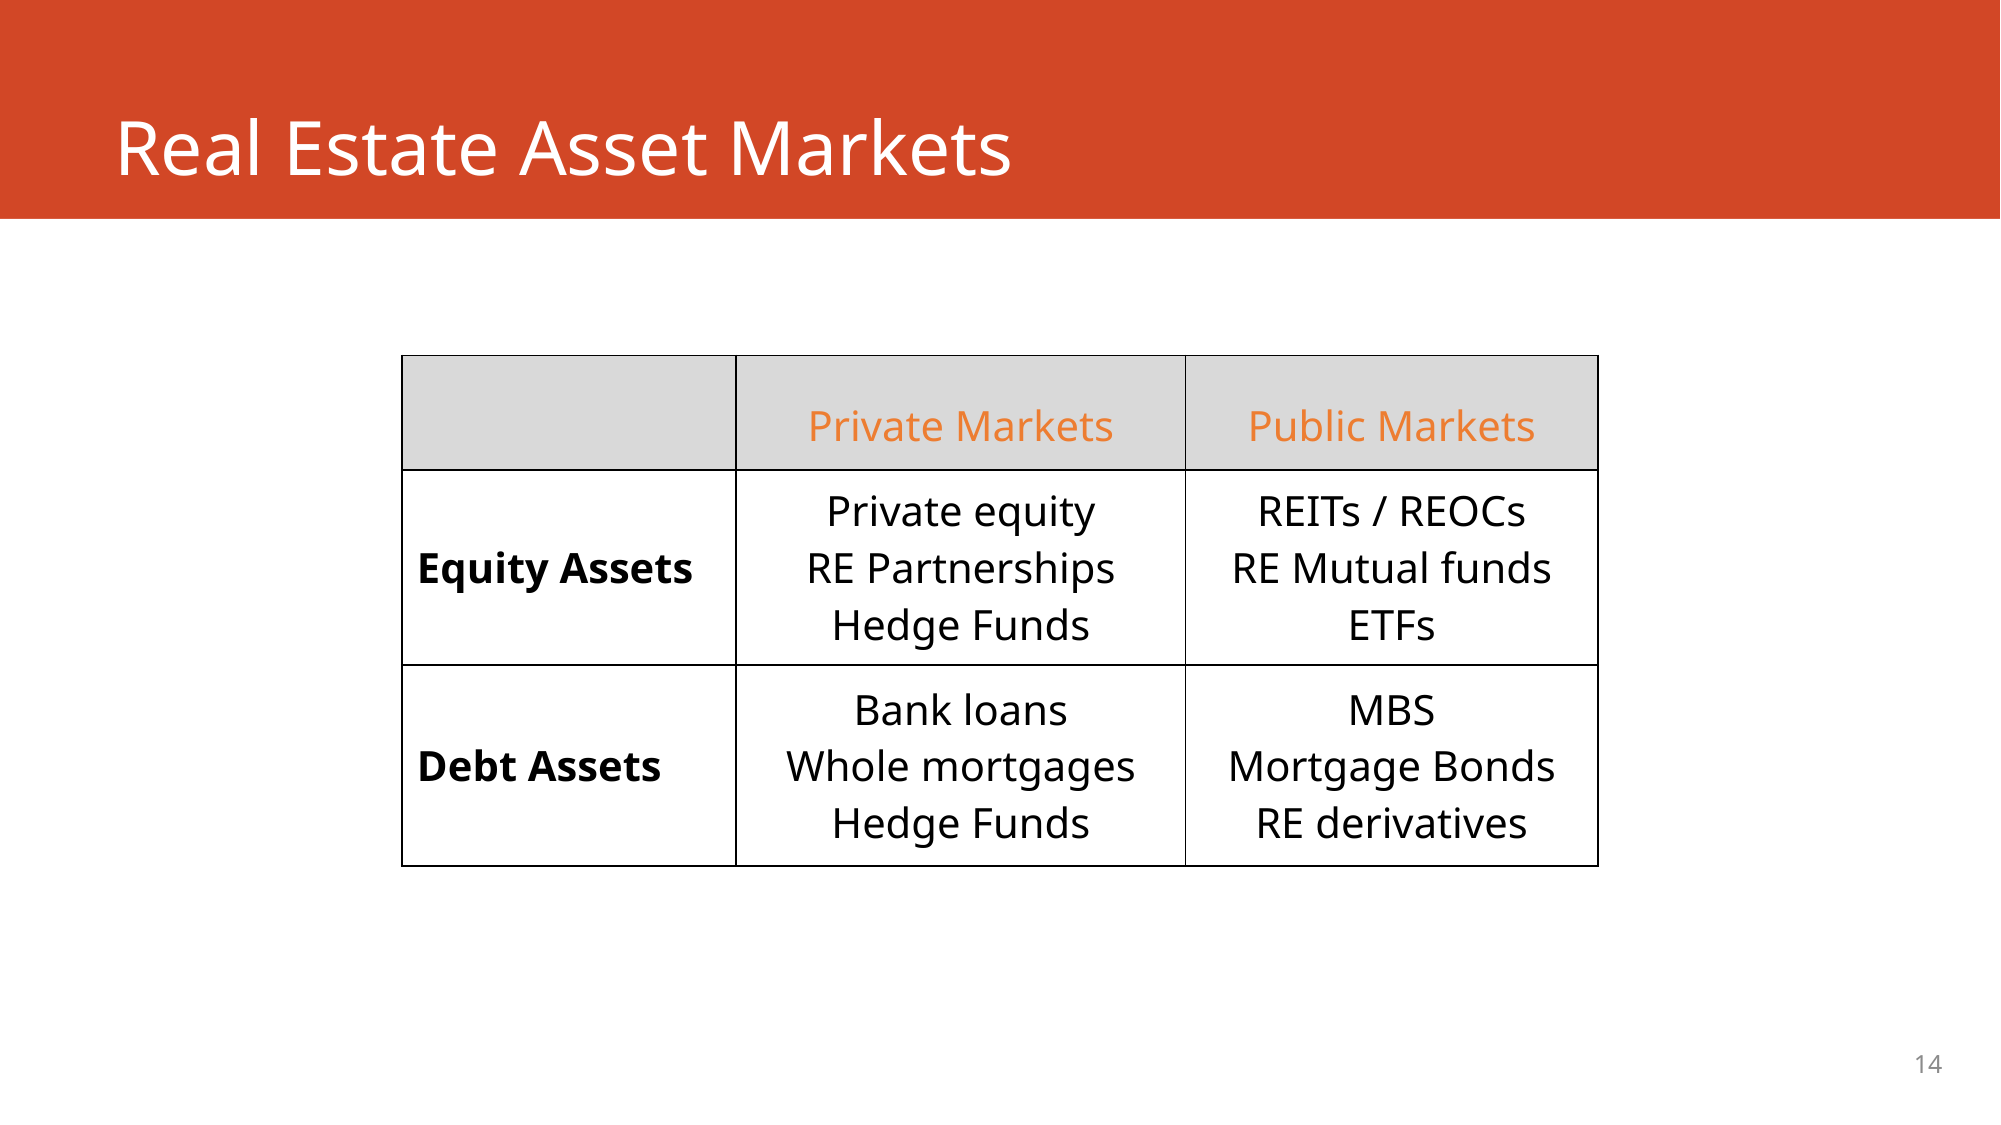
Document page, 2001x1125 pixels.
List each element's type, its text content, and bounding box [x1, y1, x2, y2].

title Real Estate Asset Markets [99, 0, 1863, 199]
table_cell Debt Assets [403, 666, 735, 865]
slide_number 14 [1419, 1035, 1958, 1096]
table_header [403, 356, 735, 469]
table_header Private Markets [737, 356, 1185, 469]
table_cell MBS Mortgage Bonds RE derivatives [1186, 666, 1597, 865]
table_cell Equity Assets [403, 471, 735, 664]
table_cell Bank loans Whole mortgages Hedge Funds [737, 666, 1185, 865]
table_header Public Markets [1186, 356, 1597, 469]
table_cell Private equity RE Partnerships Hedge Funds [737, 471, 1185, 664]
table_cell REITs / REOCs RE Mutual funds ETFs [1186, 471, 1597, 664]
